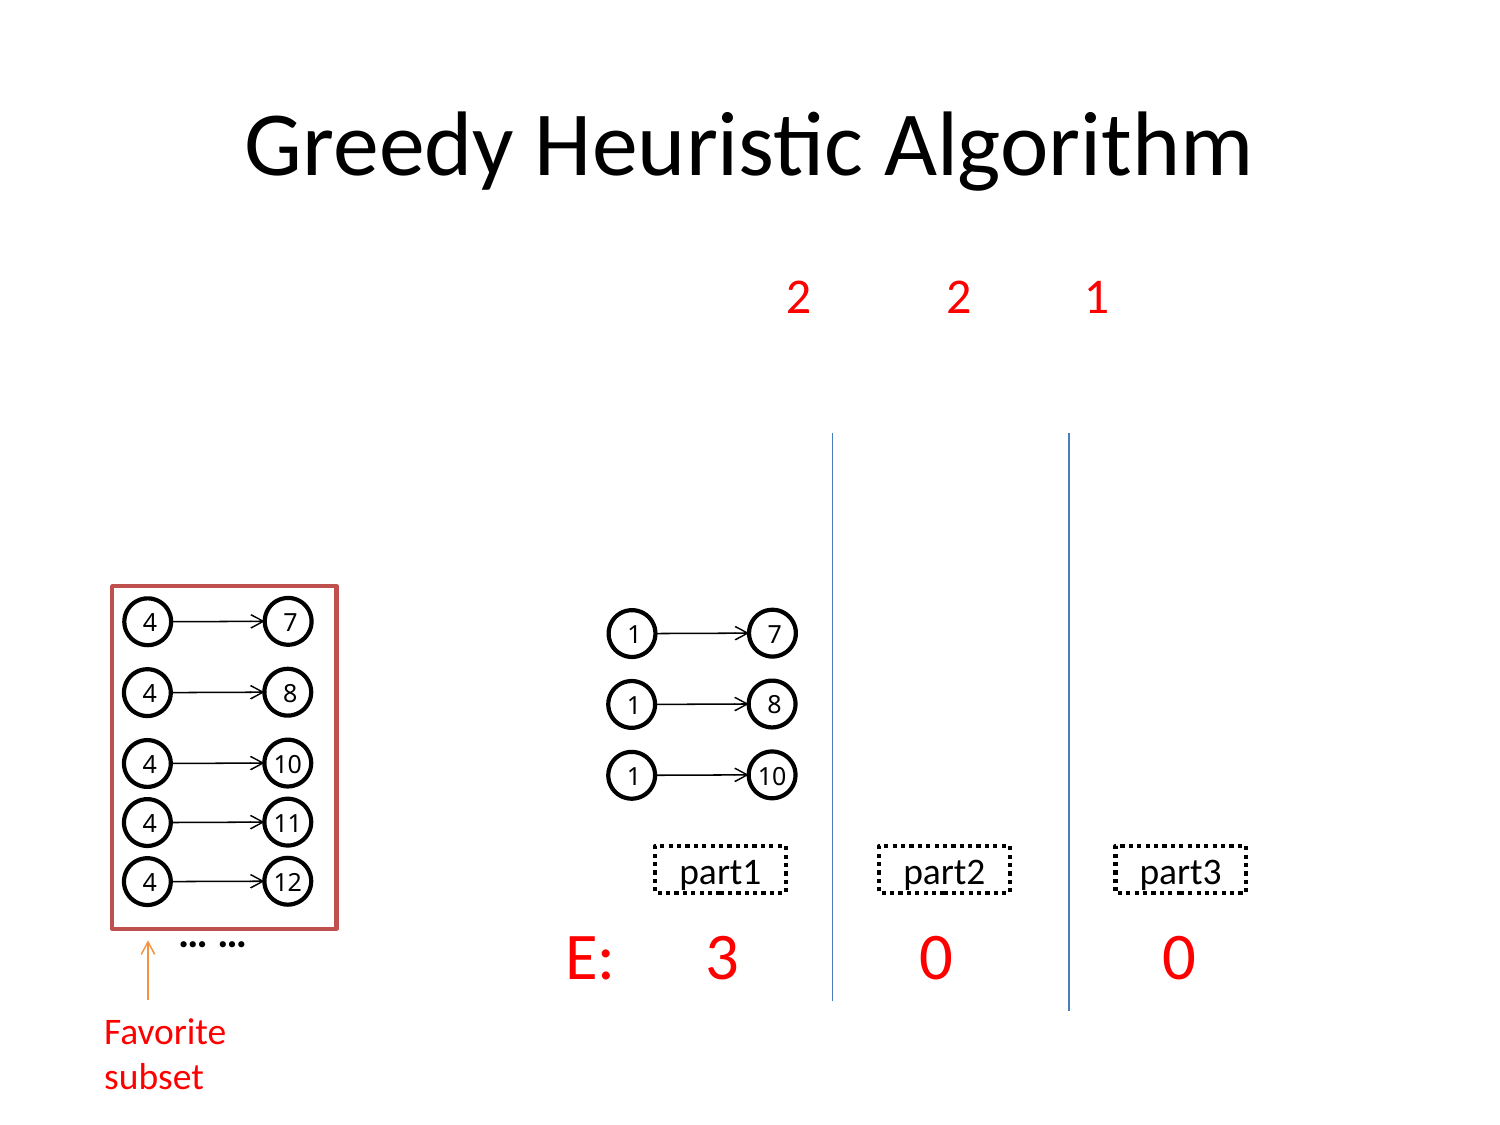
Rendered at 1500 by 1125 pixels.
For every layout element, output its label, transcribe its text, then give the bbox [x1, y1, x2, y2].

text_box 1 [606, 678, 658, 730]
text_box 7 [262, 595, 314, 647]
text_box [135, 243, 1319, 339]
text_box 4 [121, 737, 173, 790]
text_box [110, 584, 339, 931]
text_box 12 [262, 855, 314, 907]
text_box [1073, 845, 1247, 894]
text_box E: 3 0 0 [1073, 905, 1212, 1000]
text_box … … [163, 898, 262, 964]
text_box 4 [121, 797, 173, 849]
text_box 4 [121, 667, 173, 719]
text_box 1 [606, 608, 658, 660]
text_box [837, 845, 1064, 894]
text_box 7 [747, 607, 798, 659]
text_box E: 3 0 0 [837, 905, 1064, 1000]
text_box 1 [606, 749, 658, 801]
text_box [654, 845, 828, 894]
text_box 11 [262, 796, 314, 848]
text_box 4 [121, 856, 173, 908]
text_box Favorite subset [89, 999, 242, 1105]
text_box 8 [262, 666, 314, 718]
text_box 8 [746, 678, 798, 730]
text_box 10 [746, 749, 798, 801]
title Greedy Heuristic Algorithm [75, 45, 1425, 233]
text_box 10 [262, 737, 314, 789]
text_box 4 [122, 596, 174, 648]
text_box E: 3 0 0 [550, 905, 828, 1000]
